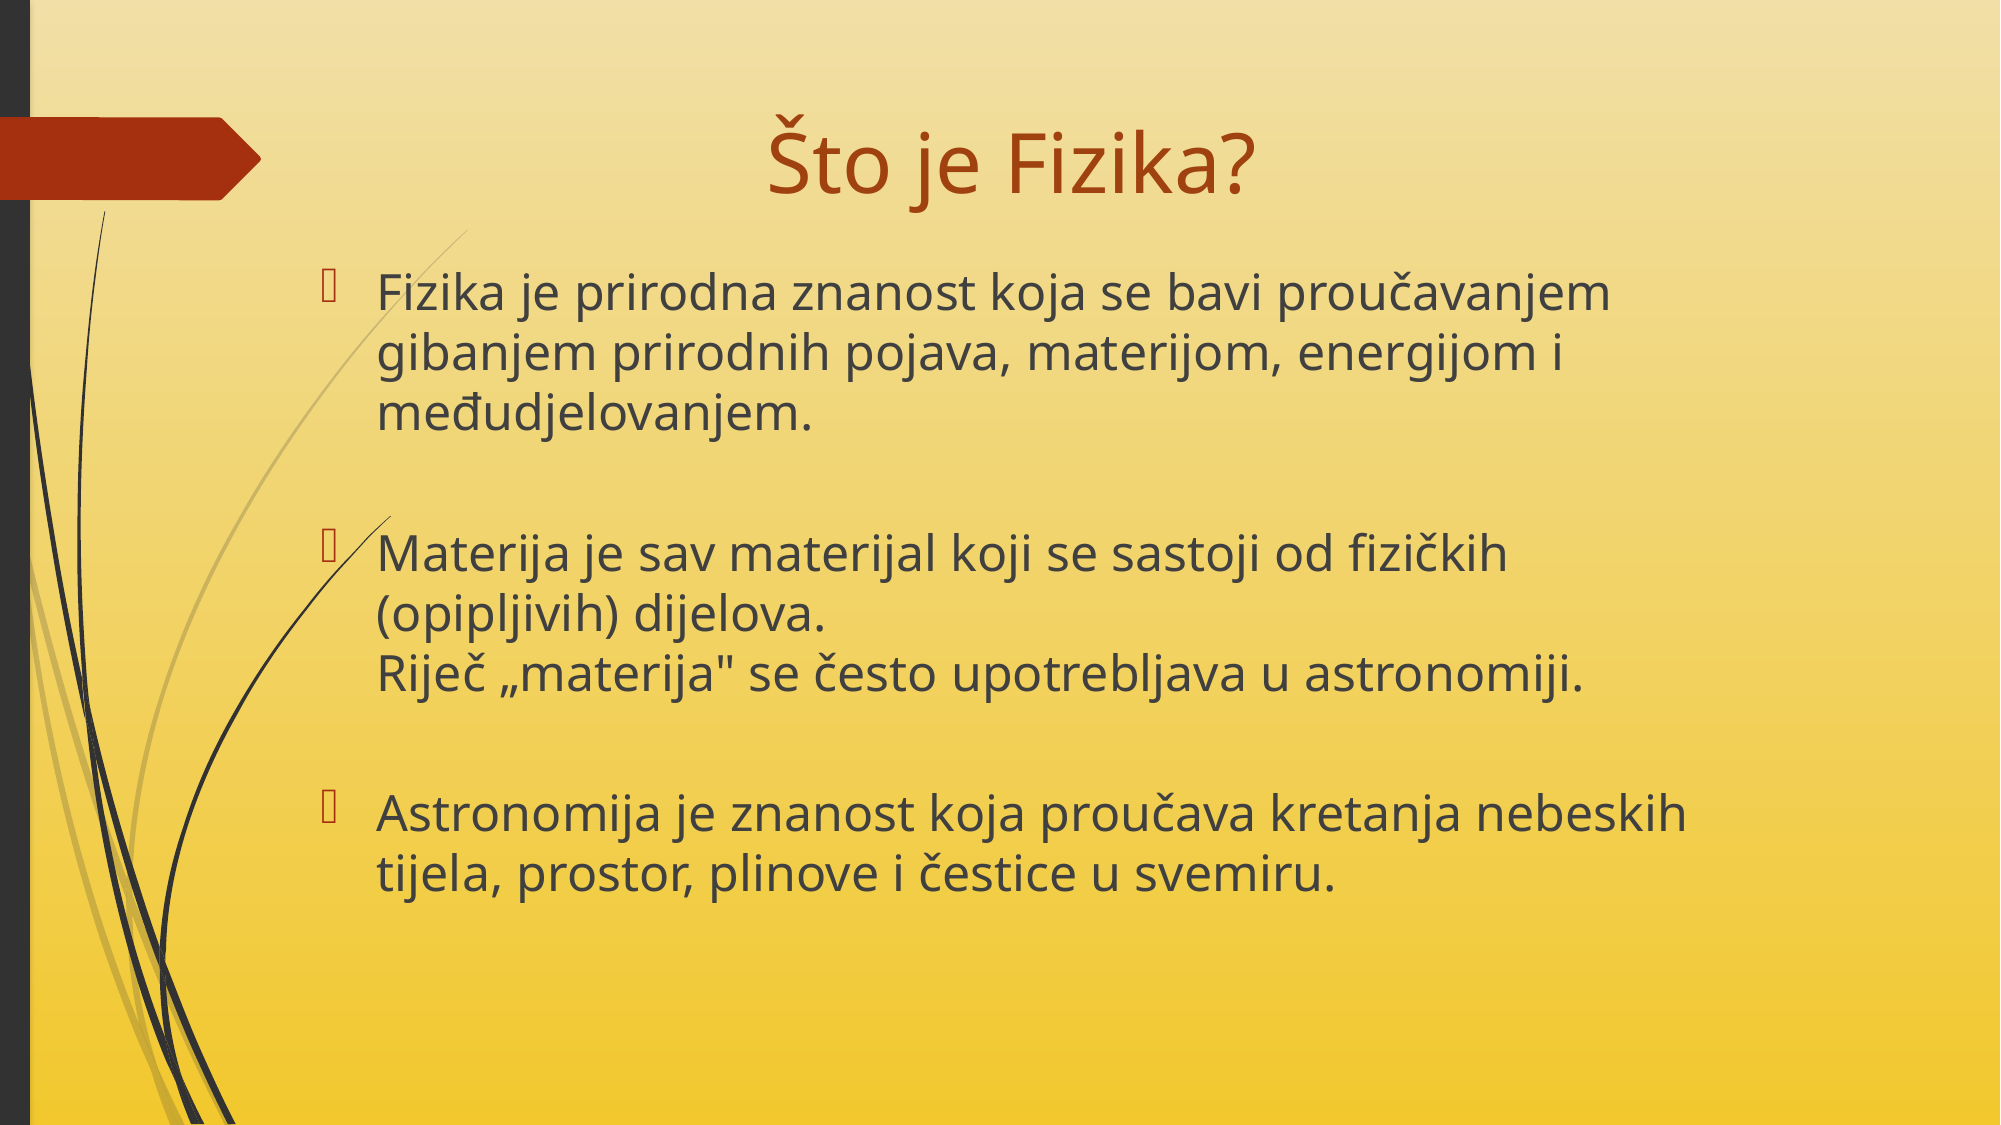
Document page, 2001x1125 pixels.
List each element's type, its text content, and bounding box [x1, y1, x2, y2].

title Što je Fizika? [425, 102, 1888, 313]
list Fizika je prirodna znanost koja se bavi proučavanjem gibanjem prirodnih pojava, materijom, energijom i međudjelovanjem. Materija je sav materijal koji se sastoji od fizičkih (opipljivih) dijelova. Riječ „materija" se često upotrebljava u astronomiji. Astronomija je znanost koja proučava kretanja nebeskih tijela, prostor, plinove i čestice u svemiru. [305, 252, 1769, 873]
